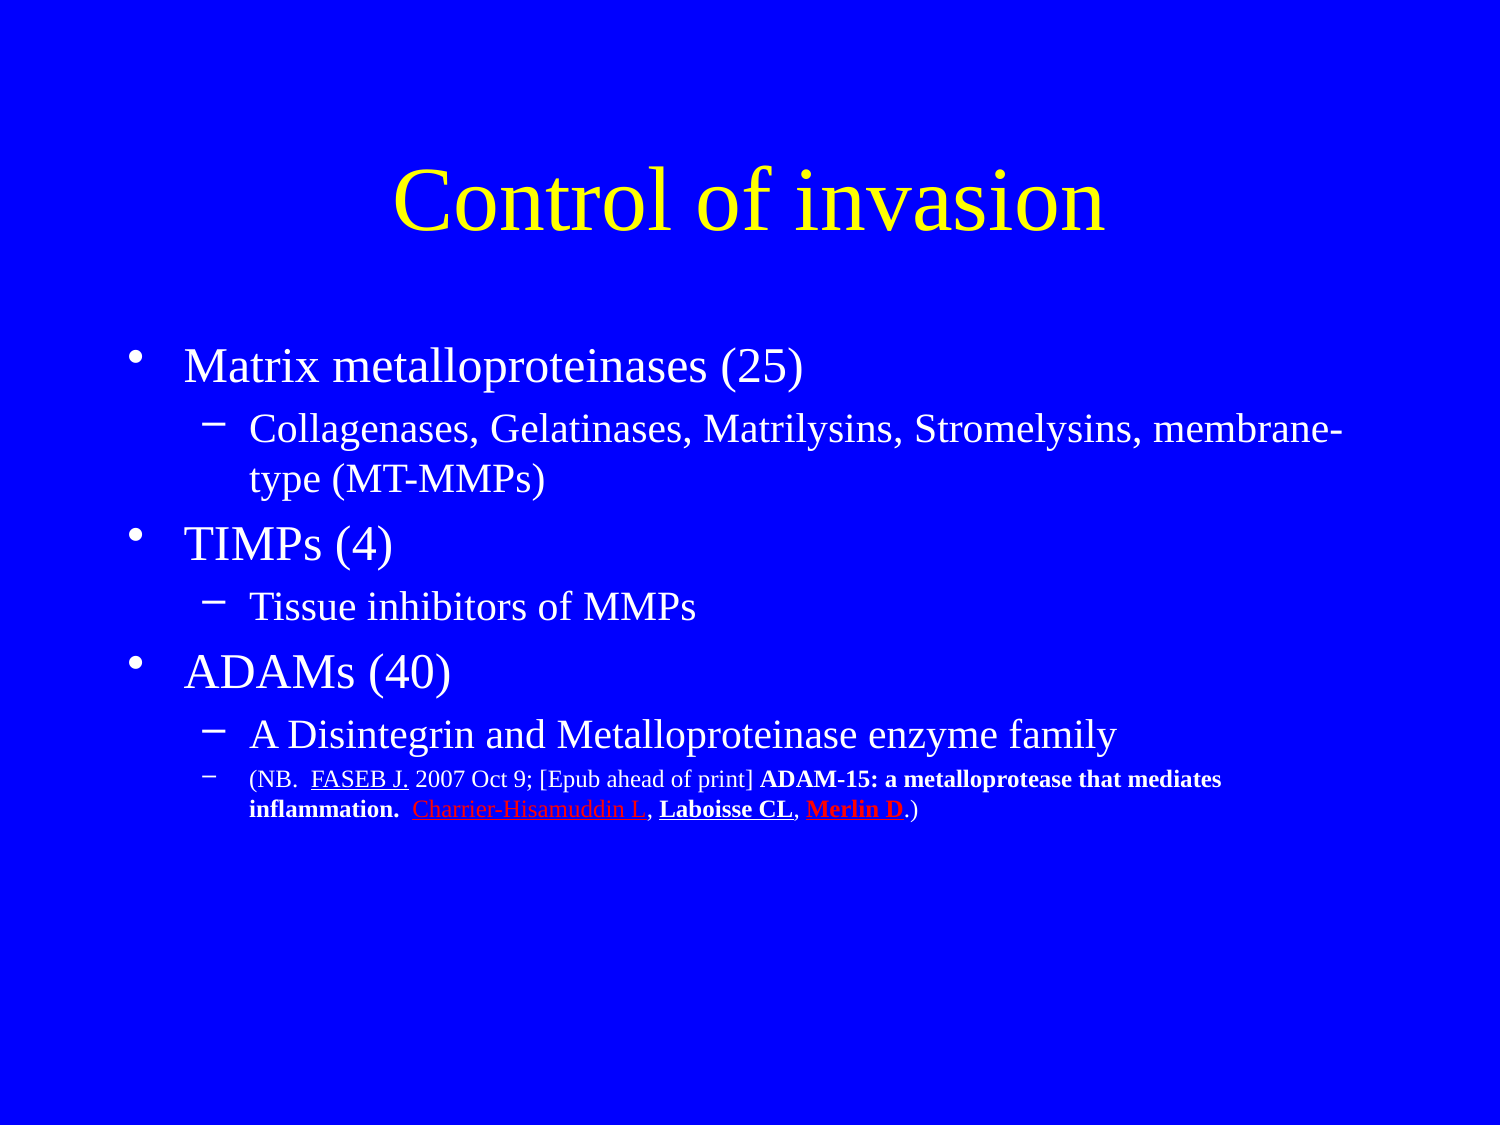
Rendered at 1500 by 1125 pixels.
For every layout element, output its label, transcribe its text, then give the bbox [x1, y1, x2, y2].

text_box Control of invasion [112, 99, 1388, 288]
text_box Matrix metalloproteinases (25) Collagenases, Gelatinases, Matrilysins, Stromelysins, membrane-type (MT-MMPs) TIMPs (4) Tissue inhibitors of MMPs ADAMs (40) A Disintegrin and Metalloproteinase enzyme family (NB. FASEB J. 2007 Oct 9; [Epub ahead of print] ADAM-15: a metalloprotease that mediates inflammation. Charrier-Hisamuddin L, Laboisse CL, Merlin D.) [112, 324, 1388, 1050]
